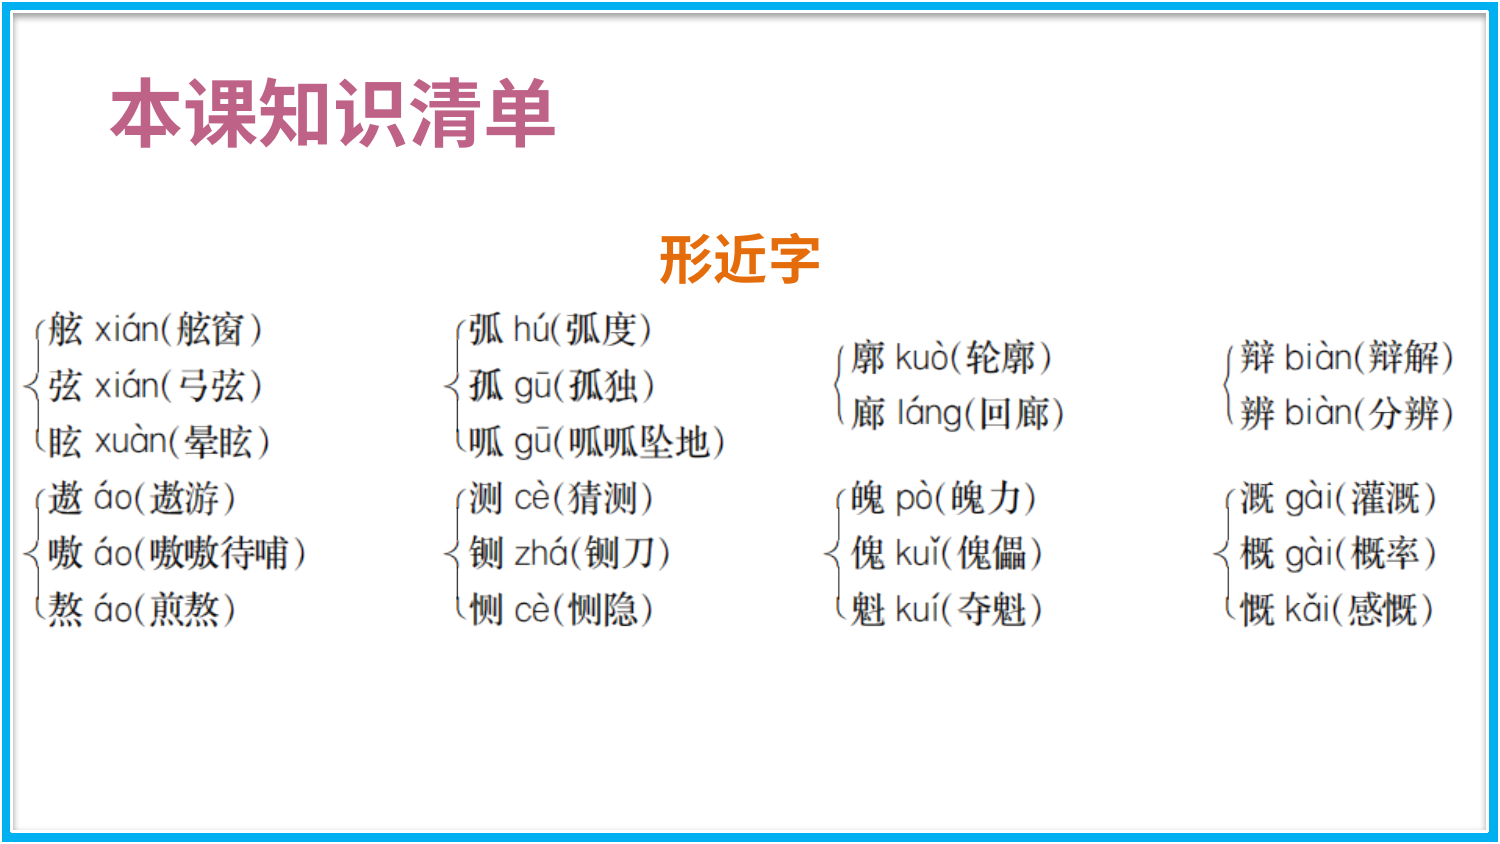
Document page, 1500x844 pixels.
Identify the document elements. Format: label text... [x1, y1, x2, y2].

text_box 形近字 [645, 218, 854, 299]
picture [11, 304, 1488, 640]
text_box 本课知识清单 [96, 60, 646, 162]
